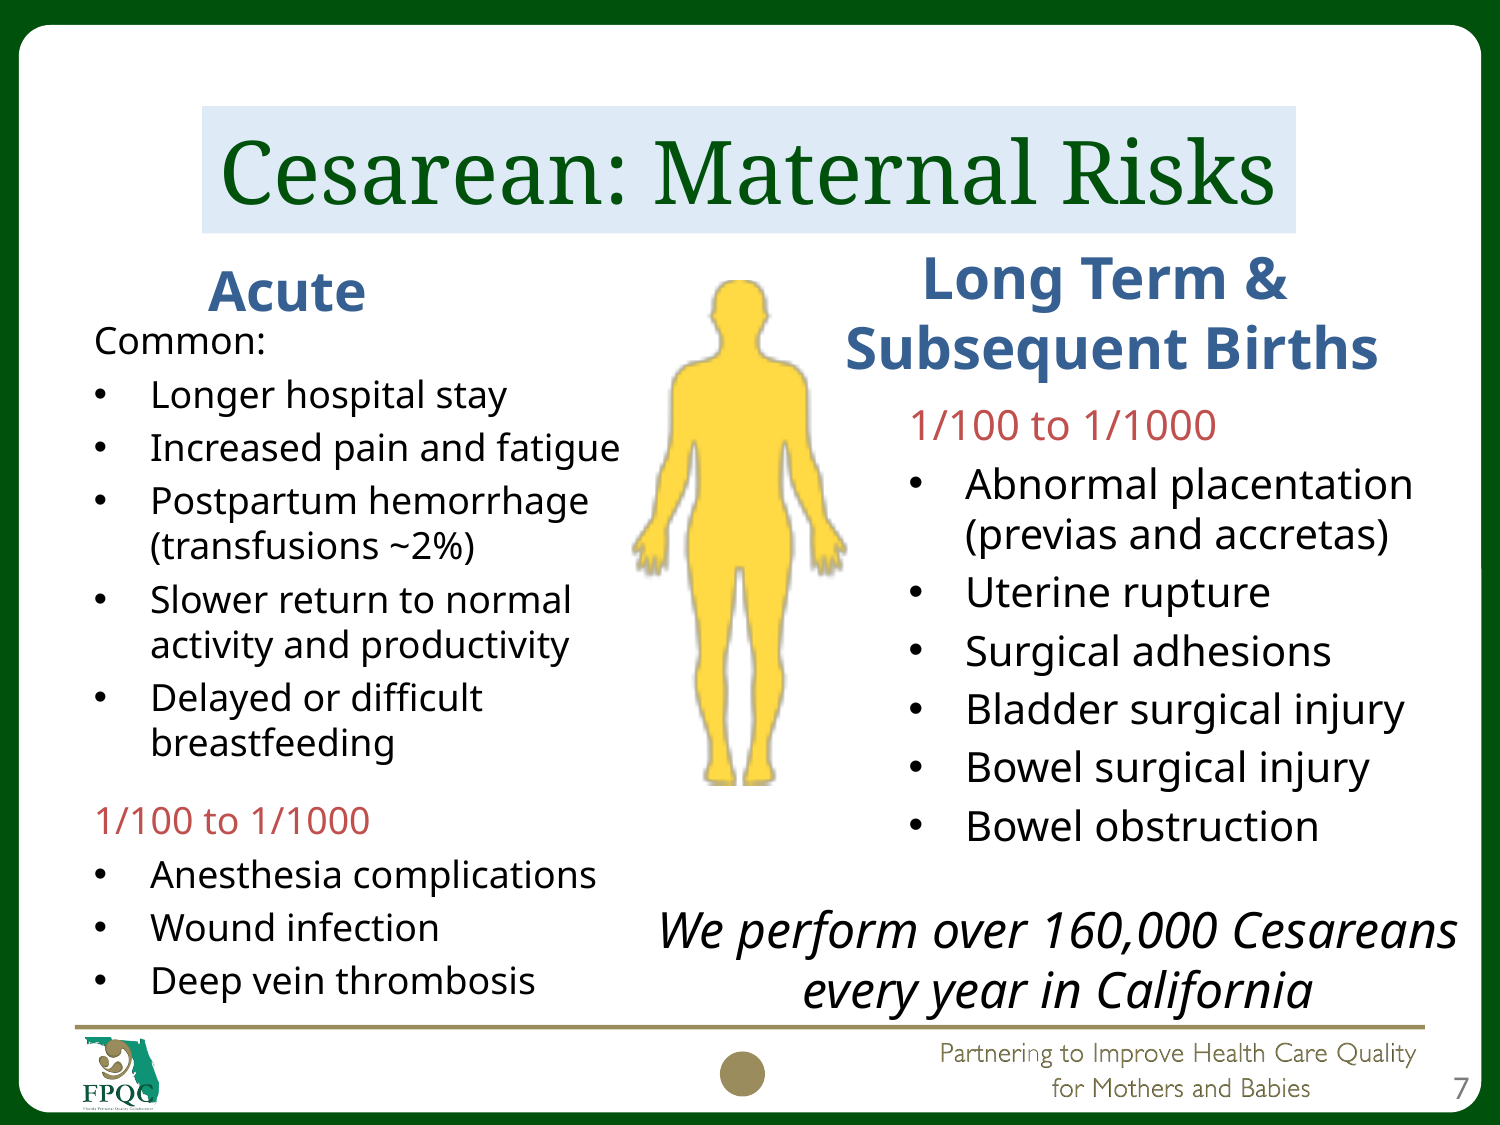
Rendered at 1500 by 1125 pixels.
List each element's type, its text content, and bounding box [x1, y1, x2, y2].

picture [82, 1052, 163, 1112]
title Cesarean: Maternal Risks [202, 106, 1296, 234]
list 1/100 to 1/1000 Abnormal placentation (previas and accretas) Uterine rupture Surgical adhesions Bladder surgical injury Bowel surgical injury Bowel obstruction [893, 391, 1430, 891]
list Common: Longer hospital stay Increased pain and fatigue Postpartum hemorrhage (transfusions ~2%) Slower return to normal activity and productivity Delayed or difficult breastfeeding 1/100 to 1/1000 Anesthesia complications Wound infection Deep vein thrombosis [78, 309, 682, 1052]
text_box We perform over 160,000 Cesareans every year in California [632, 891, 1485, 1026]
list Acute [118, 248, 459, 309]
text_box 7 [1331, 1058, 1485, 1119]
picture [487, 280, 994, 786]
picture [937, 1037, 1425, 1105]
list Long Term & Subsequent Births [795, 253, 1430, 389]
